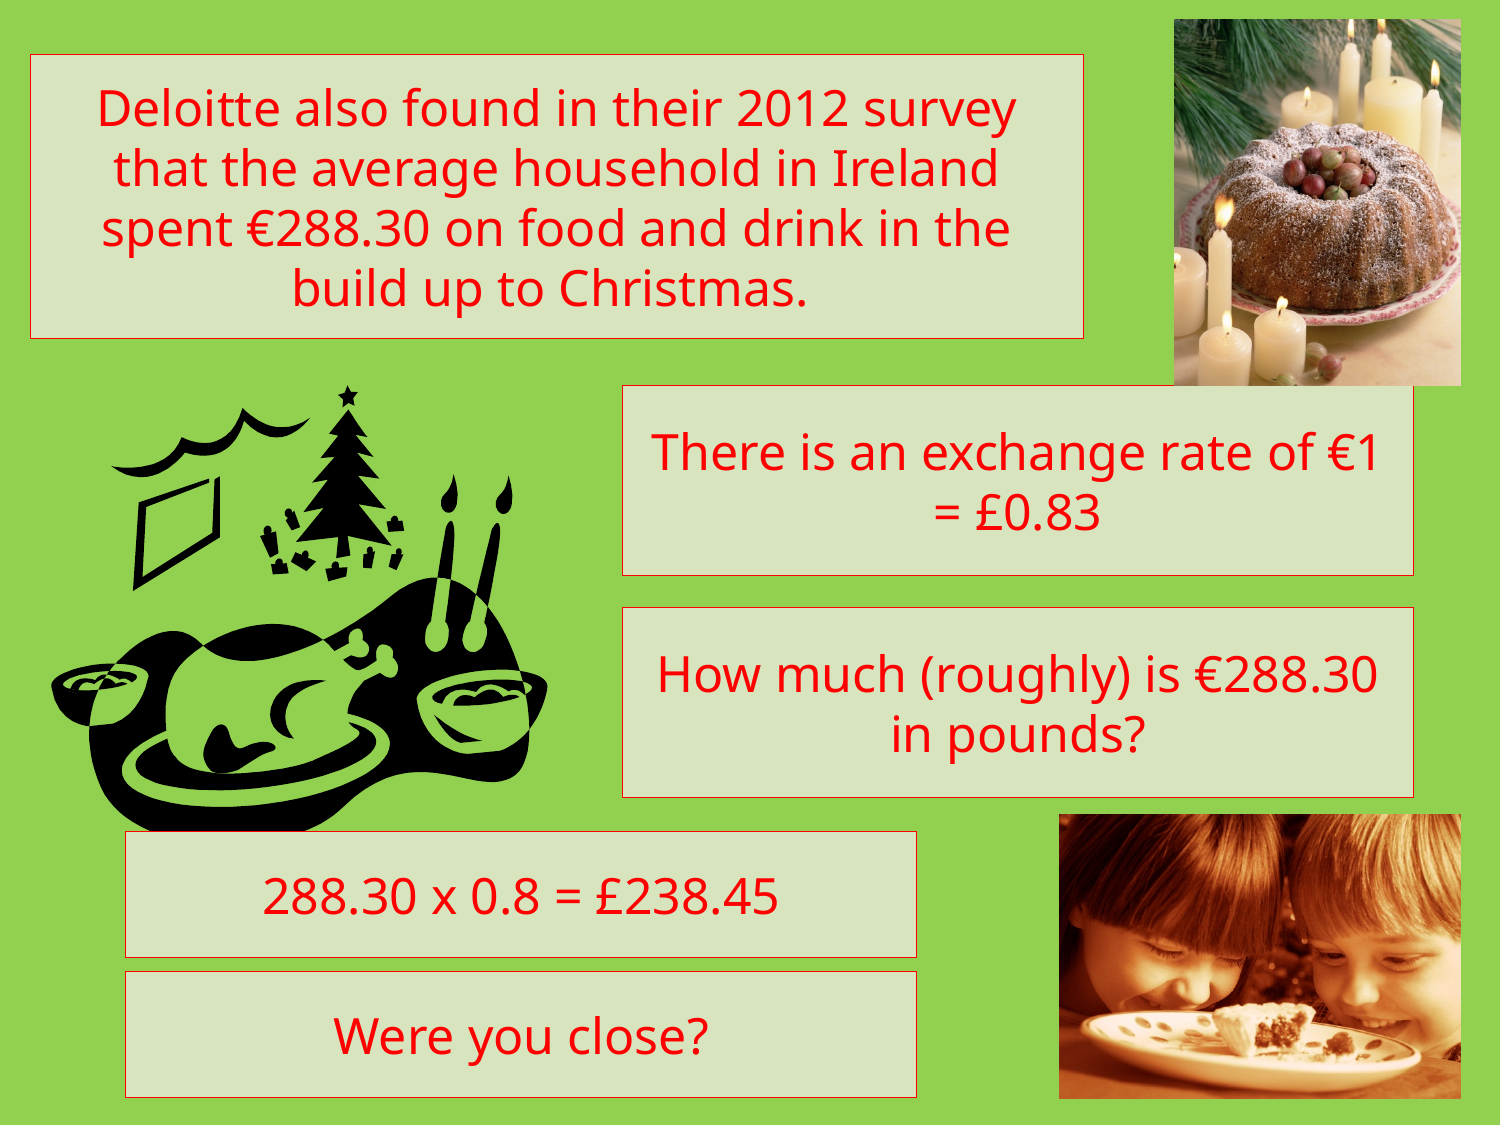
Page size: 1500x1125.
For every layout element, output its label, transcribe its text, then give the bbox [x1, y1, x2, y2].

text_box Were you close? [125, 971, 917, 1098]
picture [1173, 18, 1461, 386]
text_box Deloitte also found in their 2012 survey that the average household in Ireland spent €288.30 on food and drink in the build up to Christmas. [30, 54, 1084, 339]
picture [1058, 814, 1462, 1100]
title There is an exchange rate of €1 = £0.83 [622, 385, 1414, 576]
picture [51, 385, 548, 845]
text_box How much (roughly) is €288.30 in pounds? [622, 607, 1414, 798]
text_box 288.30 x 0.8 = £238.45 [125, 831, 917, 958]
